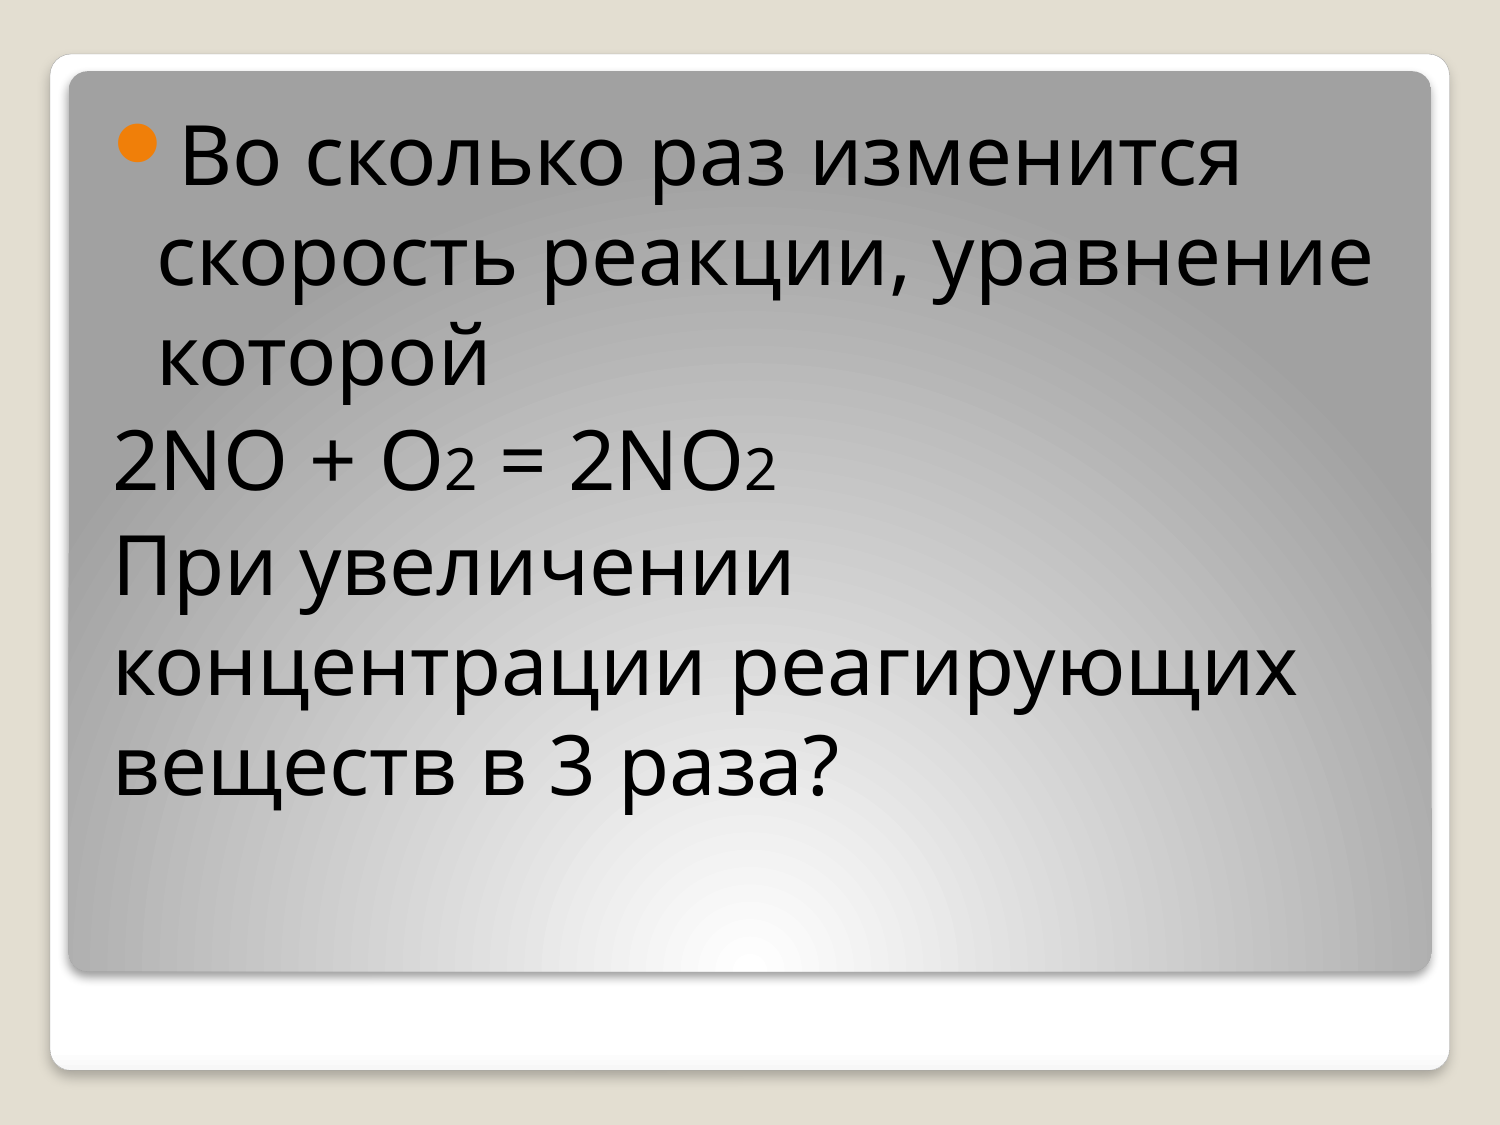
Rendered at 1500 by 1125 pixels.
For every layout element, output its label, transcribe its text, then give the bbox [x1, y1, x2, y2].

list Во сколько раз изменится скорость реакции, уравнение которой 2NO + O2 = 2NO2 При увеличении концентрации реагирующих веществ в 3 раза? [82, 86, 1425, 774]
